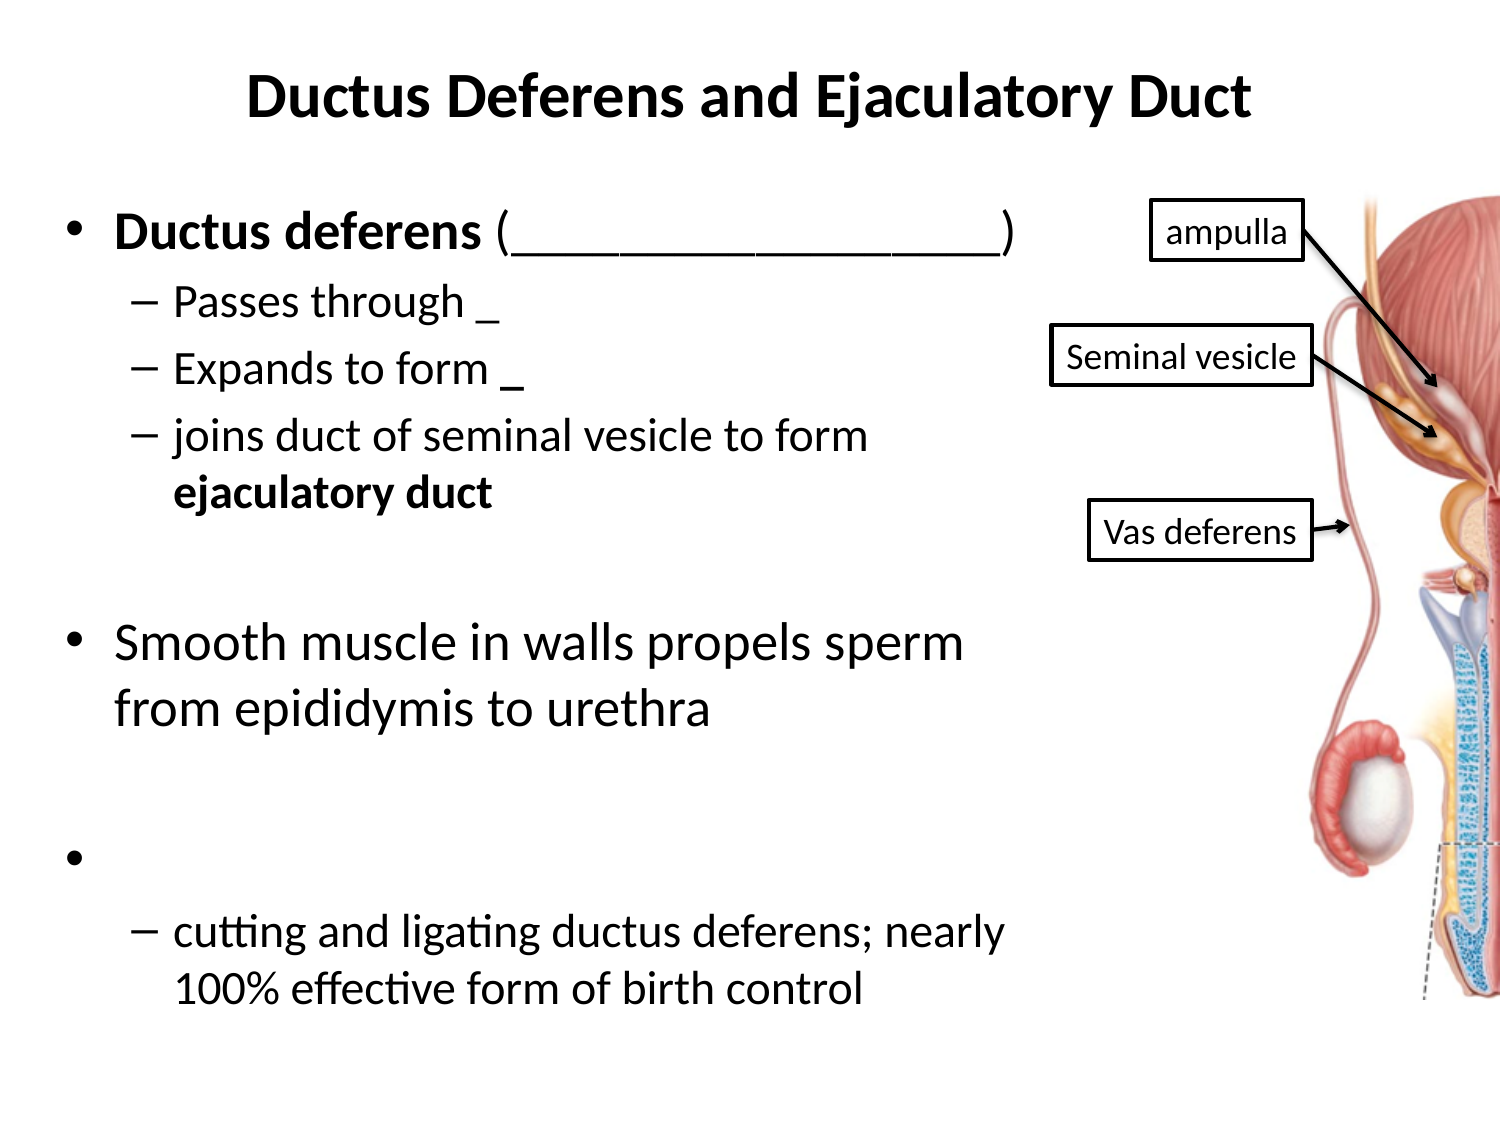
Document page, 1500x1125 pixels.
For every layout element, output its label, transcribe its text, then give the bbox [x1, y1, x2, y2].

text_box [1313, 354, 1438, 438]
text_box Vas deferens [1087, 498, 1269, 562]
picture [1274, 187, 1500, 1001]
list Ductus deferens (__________________) Passes through _ Expands to form _ joins duct of seminal vesicle to form ejaculatory duct Smooth muscle in walls propels sperm from epididymis to urethra cutting and ligating ductus deferens; nearly 100% effective form of birth control [50, 187, 1050, 1050]
text_box ampulla [1149, 198, 1269, 262]
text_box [1303, 229, 1438, 388]
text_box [1312, 524, 1351, 531]
text_box Seminal vesicle [1049, 323, 1269, 387]
title Ductus Deferens and Ejaculatory Duct [37, 45, 1463, 138]
